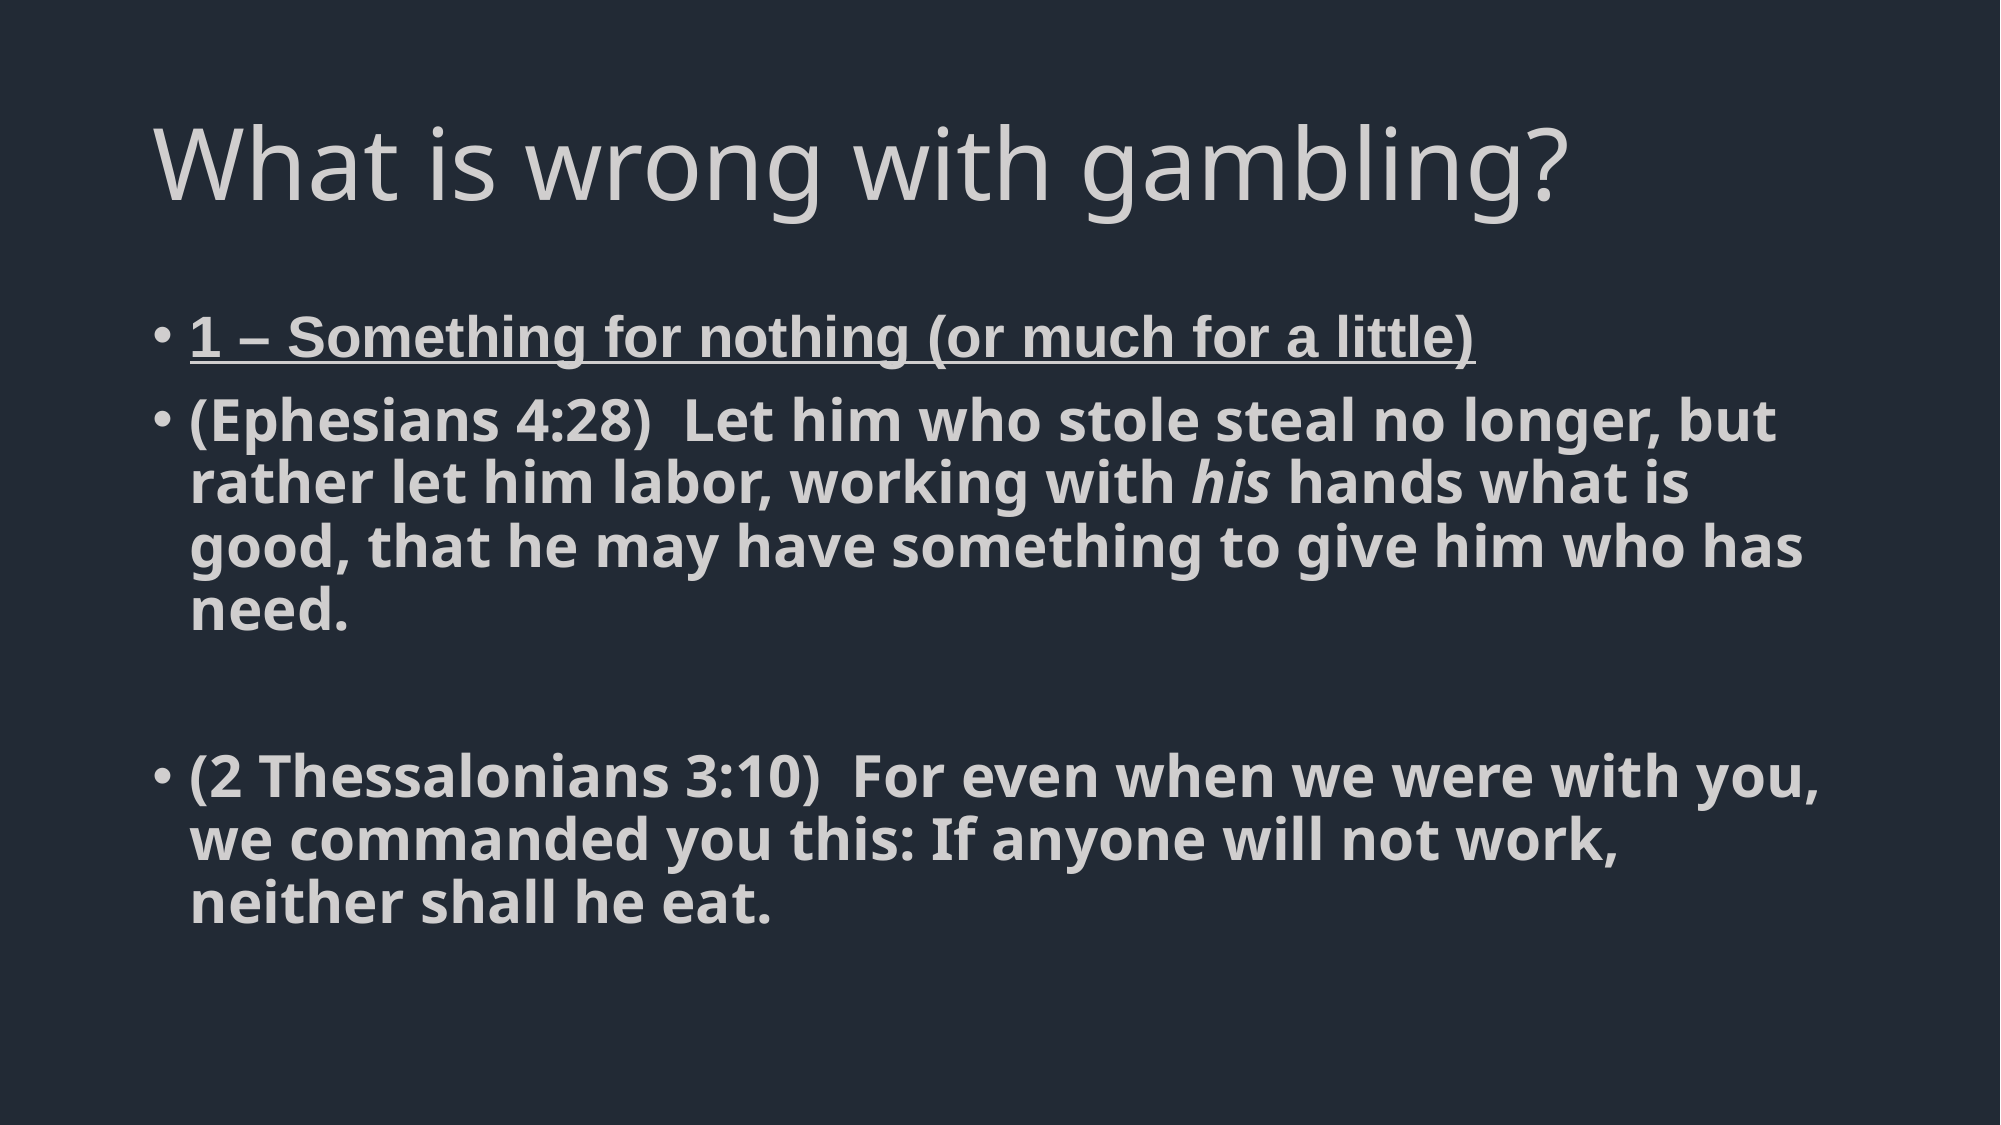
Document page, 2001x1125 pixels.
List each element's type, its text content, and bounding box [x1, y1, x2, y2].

title What is wrong with gambling? [137, 59, 1863, 278]
list 1 – Something for nothing (or much for a little) (Ephesians 4:28) Let him who stole steal no longer, but rather let him labor, working with his hands what is good, that he may have something to give him who has need. (2 Thessalonians 3:10) For even when we were with you, we commanded you this: If anyone will not work, neither shall he eat. [137, 299, 1863, 1014]
